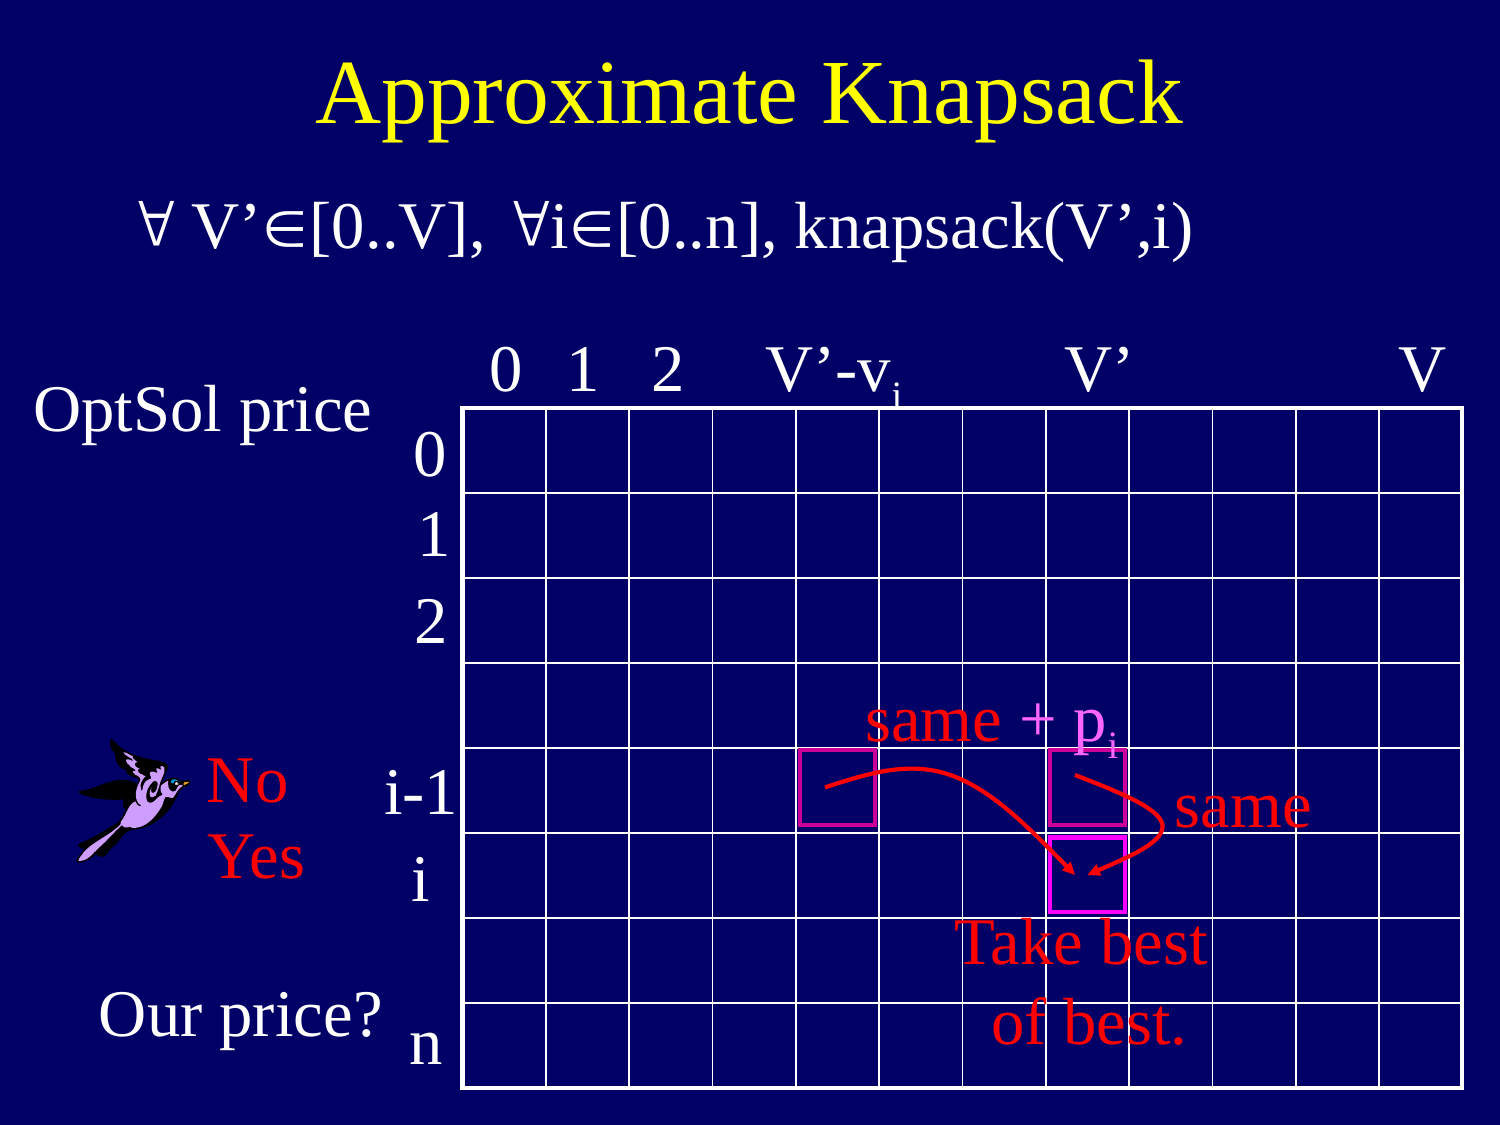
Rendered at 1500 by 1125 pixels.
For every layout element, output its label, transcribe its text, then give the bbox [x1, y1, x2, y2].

table_header [547, 410, 628, 492]
table_cell [465, 834, 545, 917]
table_cell [797, 494, 878, 577]
table_cell [963, 1066, 1045, 1086]
table_cell [547, 579, 628, 662]
text_box 2 [399, 569, 463, 665]
text_box [1049, 884, 1125, 890]
table_header [713, 410, 795, 492]
table_cell [1380, 834, 1460, 917]
table_cell [1213, 664, 1295, 747]
table_cell [630, 834, 712, 917]
text_box Approximate Knapsack [112, 24, 1388, 213]
table_cell [630, 494, 712, 577]
text_box OptSol price [18, 357, 388, 453]
table_cell [1380, 664, 1460, 747]
table_cell [1297, 494, 1378, 577]
text_box [799, 749, 819, 825]
table_cell [1213, 1004, 1295, 1086]
table_cell [797, 749, 819, 832]
table_cell [797, 834, 878, 917]
table_cell [547, 749, 628, 832]
table_cell [1130, 664, 1212, 747]
table_cell [1297, 1004, 1378, 1086]
table_cell [1380, 1004, 1460, 1086]
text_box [74, 737, 312, 864]
table_cell [474, 749, 545, 832]
table_cell [630, 919, 712, 1002]
text_box Our price? [83, 962, 398, 1058]
table_cell [880, 1004, 962, 1086]
text_box 1 [402, 482, 466, 578]
table_cell [713, 749, 795, 832]
table_cell [630, 579, 712, 662]
table_cell [1380, 749, 1460, 832]
table_cell [713, 579, 795, 662]
text_box n [394, 990, 458, 1086]
table_cell [713, 834, 795, 917]
table_cell [797, 664, 878, 747]
table_header [880, 410, 962, 492]
table_cell [465, 919, 545, 1002]
table_cell [1297, 664, 1378, 747]
text_box 0 [399, 402, 463, 498]
table_cell [547, 834, 628, 917]
table_cell [880, 579, 962, 662]
text_box 0 [475, 317, 539, 413]
table_header [1380, 410, 1460, 492]
table_cell [963, 494, 1045, 577]
table_cell [1297, 749, 1378, 832]
table_cell [465, 1004, 545, 1086]
table_cell [963, 884, 1045, 890]
text_box i [396, 827, 446, 923]
table_cell [1047, 494, 1128, 577]
table_cell [1213, 885, 1295, 917]
table_cell [547, 1004, 628, 1086]
table_cell [547, 664, 628, 747]
table_cell [713, 919, 795, 1002]
table_cell [1047, 1066, 1128, 1086]
table_cell [713, 1004, 795, 1086]
table_cell [465, 579, 545, 662]
table_header [797, 424, 878, 492]
table_cell [1297, 919, 1378, 1002]
text_box  V’[0..V], i[0..n], knapsack(V’,i) [112, 213, 1388, 270]
table_cell [1130, 1066, 1212, 1086]
table_header [465, 410, 545, 492]
table_cell [630, 749, 712, 832]
table_header [1213, 410, 1295, 492]
table_cell [1213, 494, 1295, 577]
table_header [1297, 410, 1378, 492]
table_cell [465, 664, 545, 747]
table_cell [713, 664, 795, 747]
table_cell [1130, 494, 1212, 577]
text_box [824, 667, 1135, 876]
table_cell [880, 919, 939, 1002]
table_cell [1380, 919, 1460, 1002]
table_cell [797, 579, 878, 662]
text_box Take best of best. [939, 890, 1240, 1066]
table_cell [963, 579, 1045, 662]
table_cell [1297, 579, 1378, 662]
text_box i-1 [369, 740, 474, 836]
table_cell [630, 1004, 712, 1086]
table_cell [630, 664, 712, 747]
table_cell [1380, 494, 1460, 577]
table_cell [1380, 579, 1460, 662]
table_header [1130, 410, 1212, 492]
table_cell [880, 494, 962, 577]
text_box 2 [636, 317, 700, 413]
table_cell [1240, 919, 1295, 1002]
table_cell [547, 919, 628, 1002]
text_box V’ [1049, 317, 1150, 413]
text_box V [1383, 317, 1462, 413]
text_box 1 [551, 317, 615, 412]
table_header [1047, 410, 1128, 492]
table_cell [1297, 834, 1378, 917]
table_header [963, 410, 1045, 492]
text_box V’-vi [750, 317, 918, 424]
table_cell [1130, 885, 1212, 890]
table_header [630, 410, 712, 492]
text_box Yes [193, 813, 350, 900]
table_cell [1130, 579, 1212, 662]
table_cell [797, 1004, 878, 1086]
table_cell [547, 494, 628, 577]
table_cell [713, 494, 795, 577]
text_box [1139, 752, 1328, 876]
table_cell [797, 919, 878, 1002]
table_cell [466, 494, 545, 577]
table_cell [1047, 579, 1128, 662]
table_cell [880, 884, 962, 917]
table_cell [1213, 579, 1295, 662]
